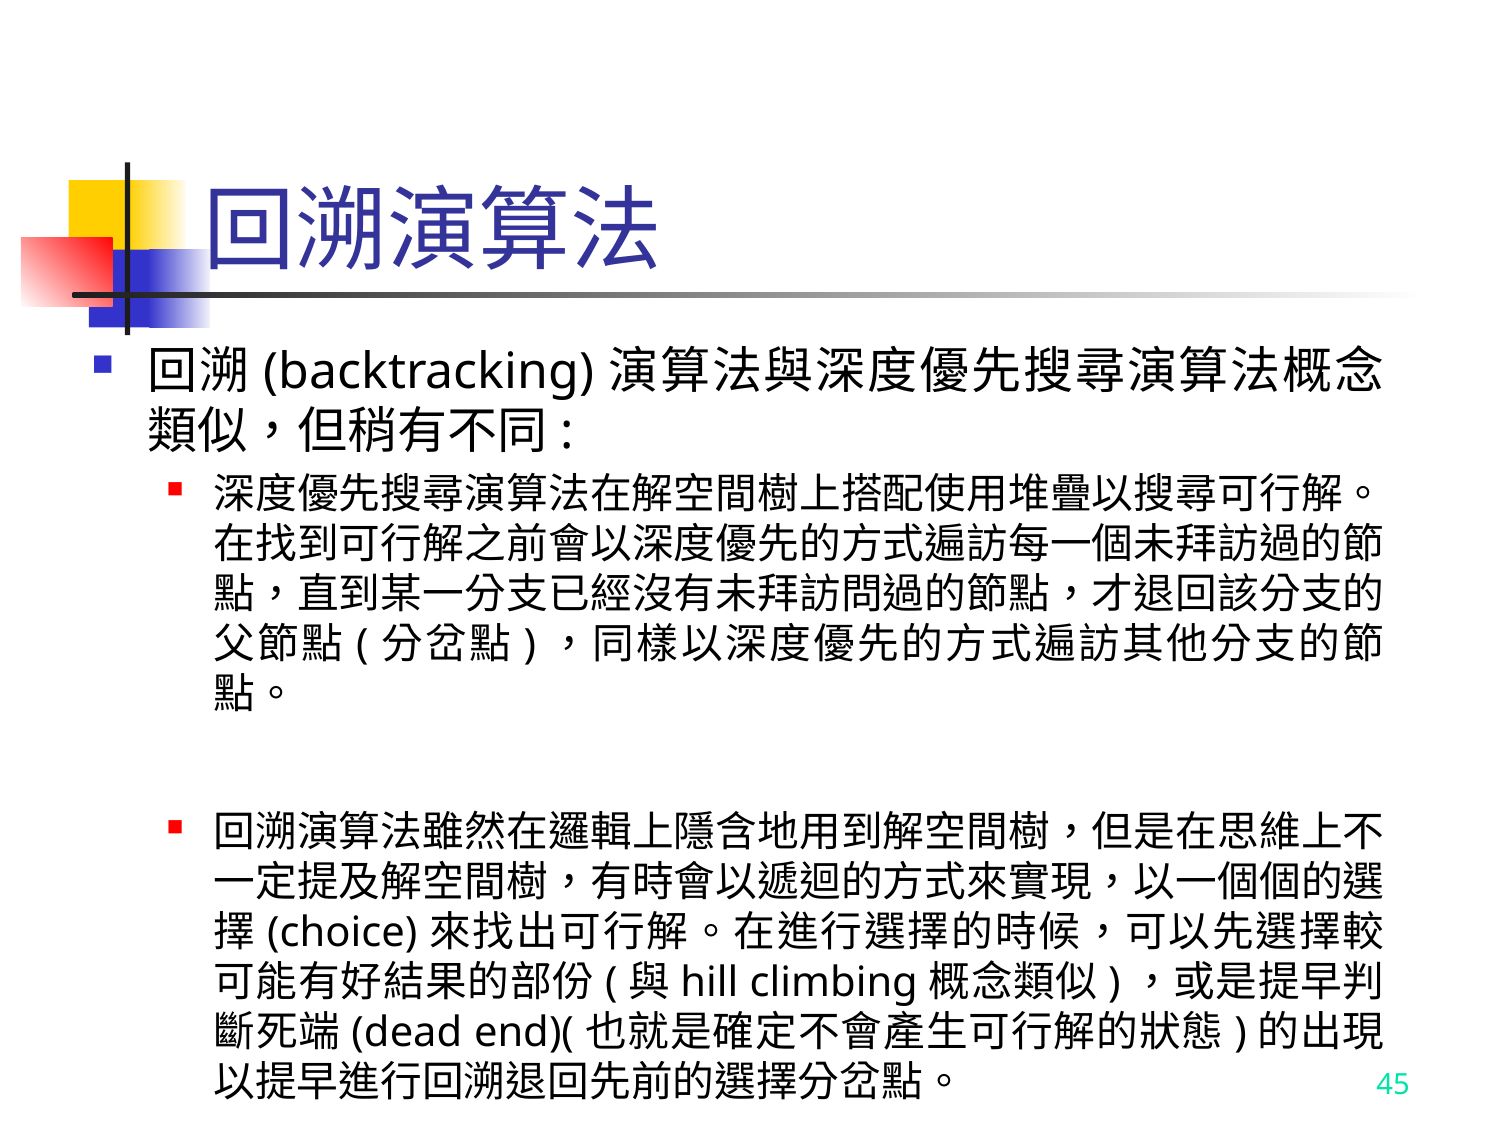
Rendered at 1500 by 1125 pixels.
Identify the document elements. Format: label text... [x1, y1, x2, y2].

title 回溯演算法 [188, 101, 1468, 289]
list 回溯(backtracking)演算法與深度優先搜尋演算法概念類似，但稍有不同: 深度優先搜尋演算法在解空間樹上搭配使用堆疊以搜尋可行解。在找到可行解之前會以深度優先的方式遍訪每一個未拜訪過的節點，直到某一分支已經沒有未拜訪問過的節點，才退回該分支的父節點(分岔點)，同樣以深度優先的方式遍訪其他分支的節點。 回溯演算法雖然在邏輯上隱含地用到解空間樹，但是在思維上不一定提及解空間樹，有時會以遞迴的方式來實現，以一個個的選擇(choice)來找出可行解。在進行選擇的時候，可以先選擇較可能有好結果的部份(與hill climbing概念類似)，或是提早判斷死端(dead end)(也就是確定不會產生可行解的狀態)的出現以提早進行回溯退回先前的選擇分岔點。 [76, 331, 1400, 1006]
slide_number 45 [1112, 1037, 1426, 1113]
